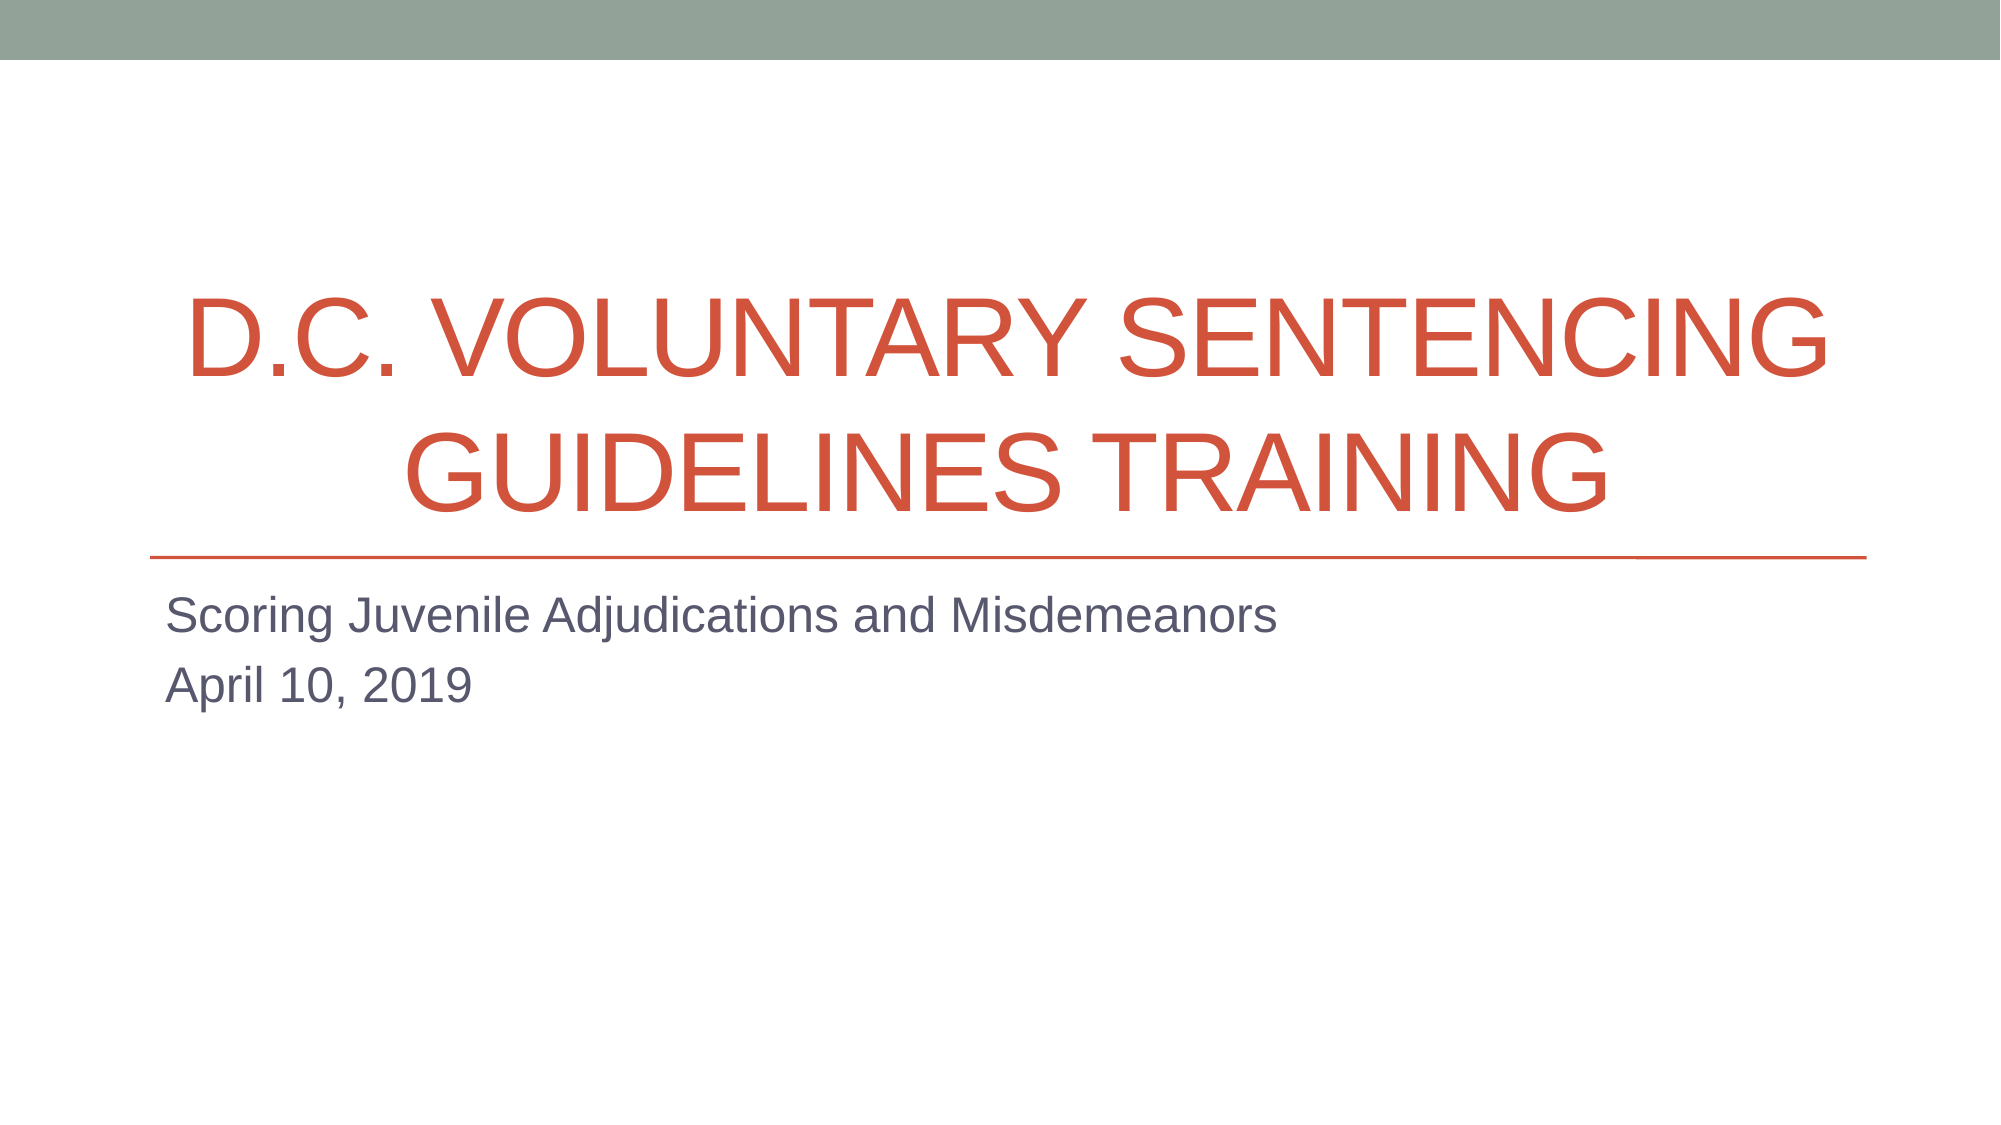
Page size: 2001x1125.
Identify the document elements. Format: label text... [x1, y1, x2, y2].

title D.C. Voluntary sentencing guidelines training [150, 224, 1867, 542]
subtitle Scoring Juvenile Adjudications and Misdemeanors April 10, 2019 [150, 575, 1550, 863]
